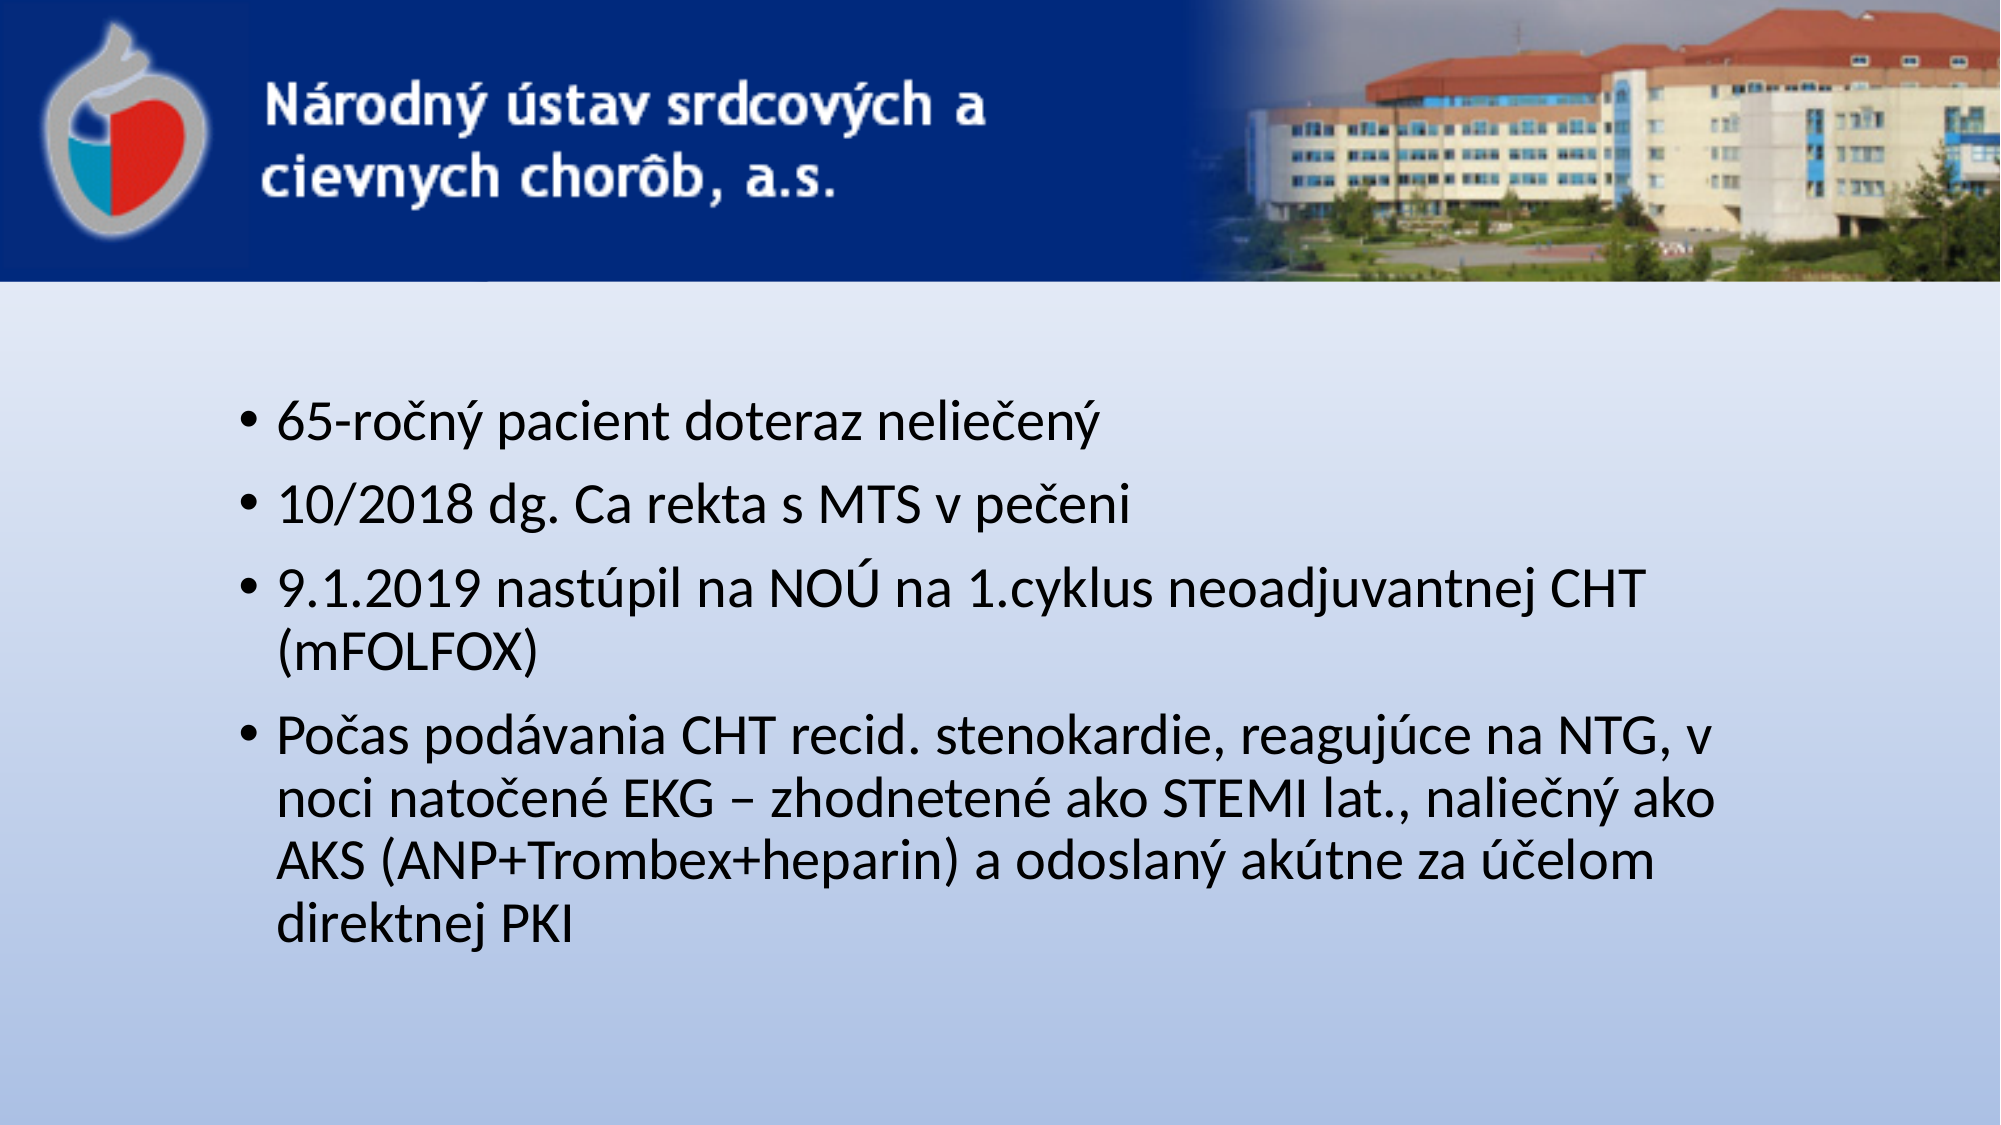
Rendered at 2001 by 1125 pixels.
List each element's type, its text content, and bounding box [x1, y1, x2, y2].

picture [0, 0, 2000, 282]
list 65-ročný pacient doteraz neliečený 10/2018 dg. Ca rekta s MTS v pečeni 9.1.2019 nastúpil na NOÚ na 1.cyklus neoadjuvantnej CHT (mFOLFOX) Počas podávania CHT recid. stenokardie, reagujúce na NTG, v noci natočené EKG – zhodnetené ako STEMI lat., naliečný ako AKS (ANP+Trombex+heparin) a odoslaný akútne za účelom direktnej PKI [223, 282, 1736, 998]
